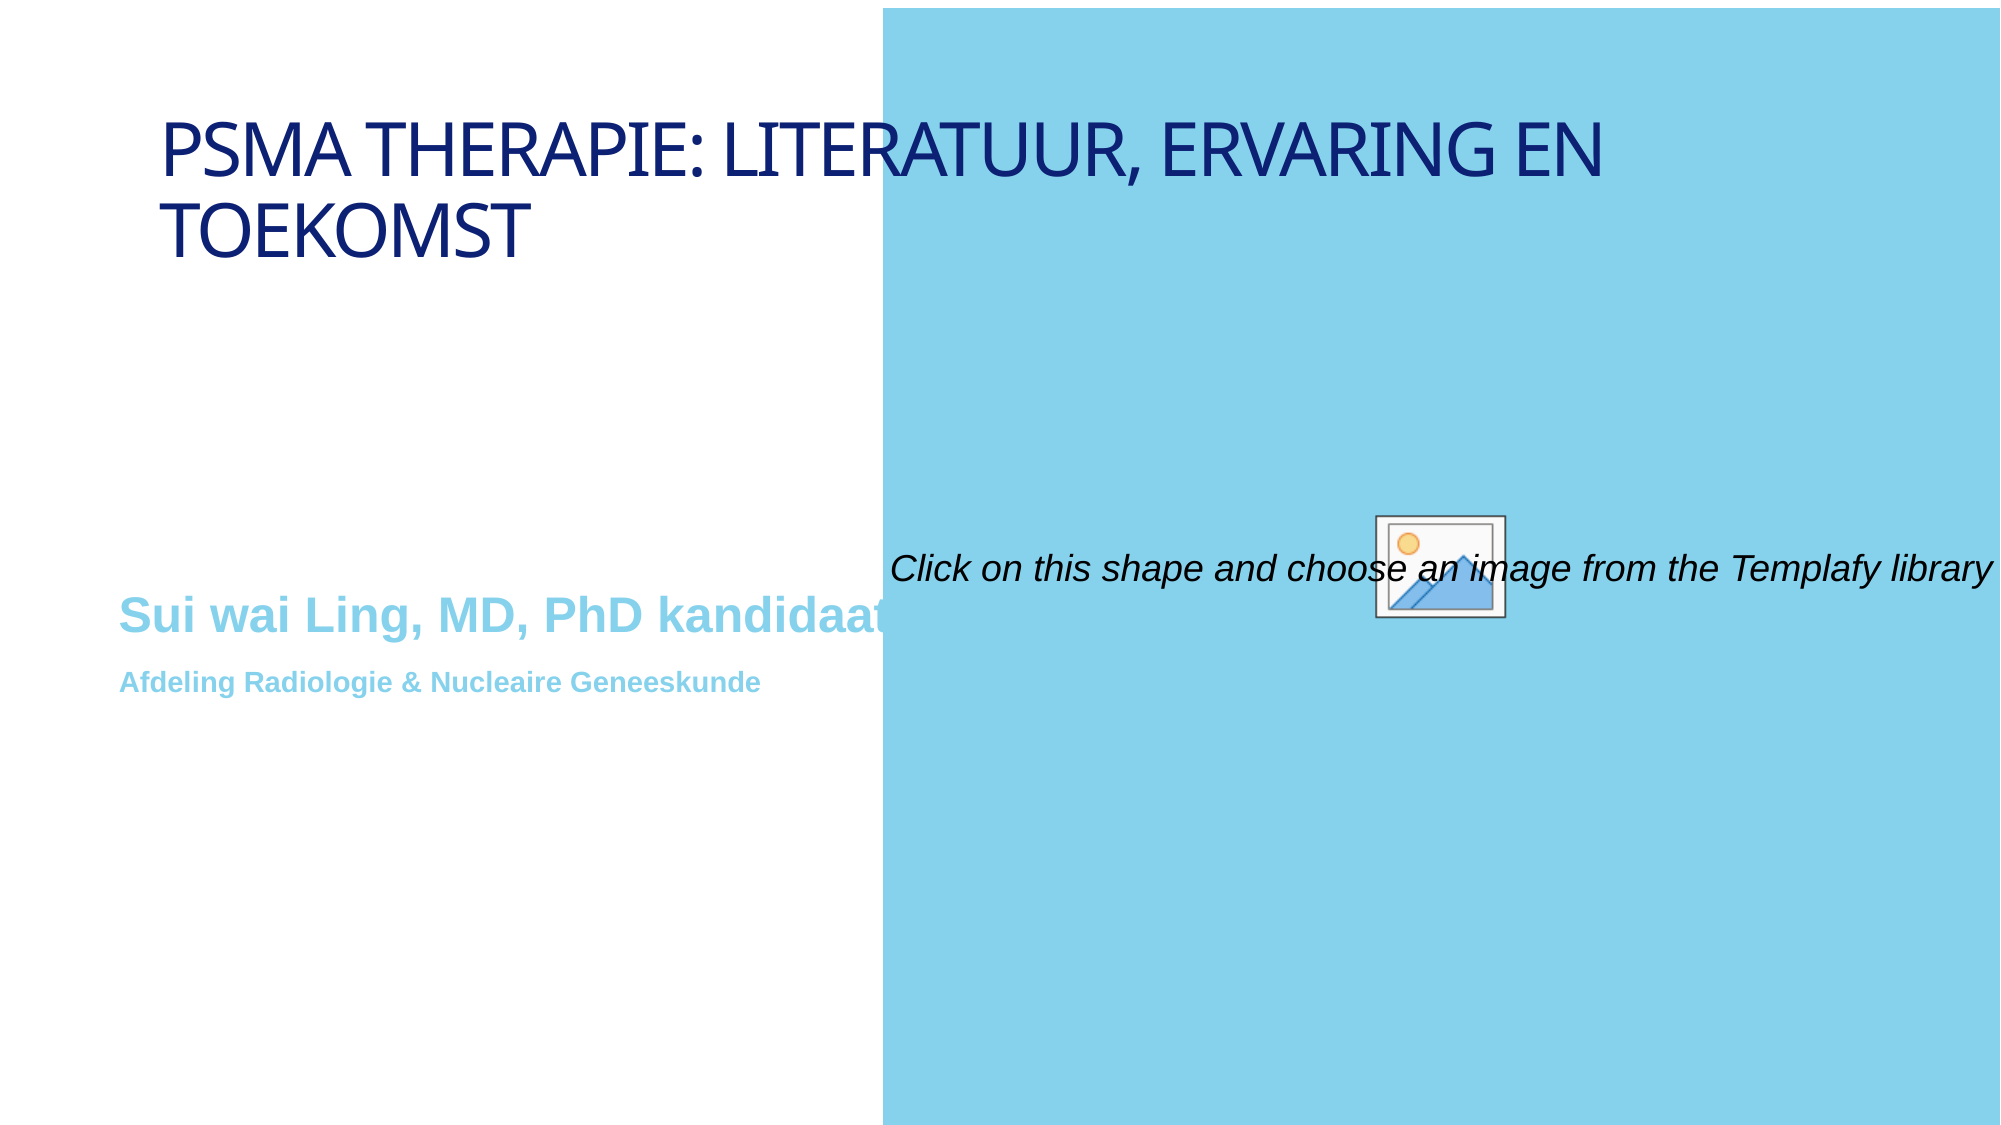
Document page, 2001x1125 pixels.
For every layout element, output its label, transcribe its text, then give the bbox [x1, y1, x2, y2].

subtitle Sui wai Ling, MD, PhD kandidaat [103, 452, 882, 651]
title PSMA therapie: Literatuur, Ervaring en toekomst [144, 103, 882, 251]
picture [882, 8, 2000, 1125]
list Afdeling Radiologie & Nucleaire Geneeskunde [103, 660, 812, 736]
